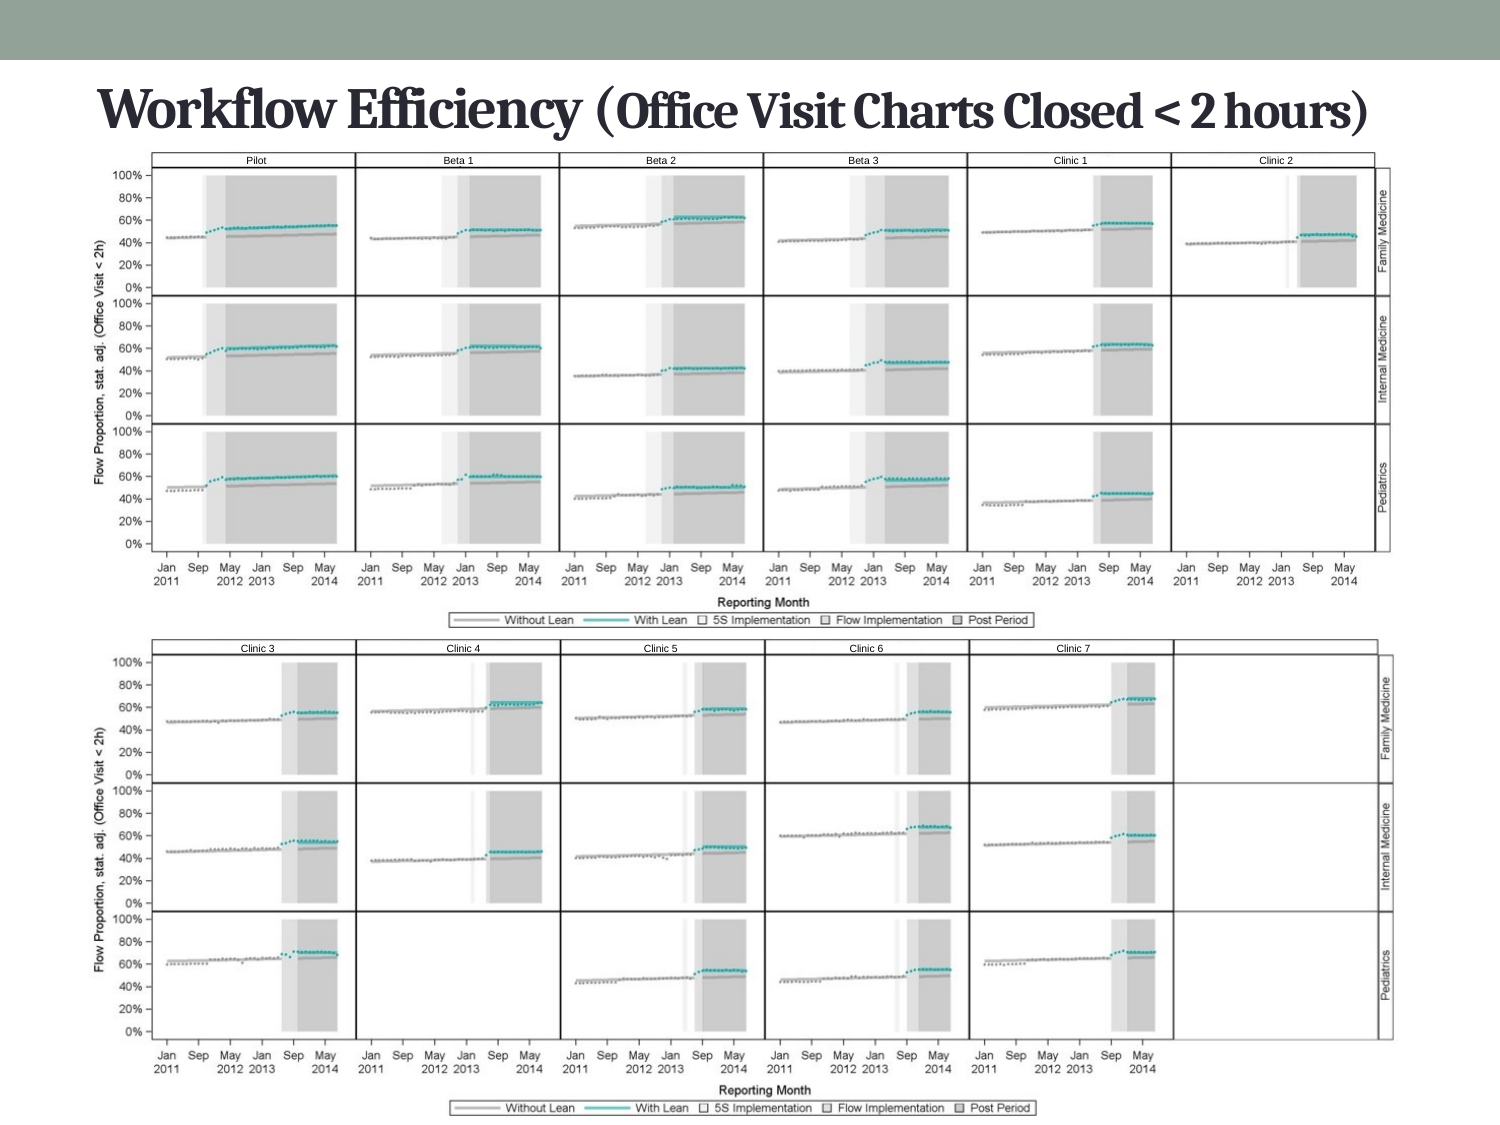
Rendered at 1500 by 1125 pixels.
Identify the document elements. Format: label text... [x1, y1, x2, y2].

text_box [80, 142, 1405, 1125]
text_box Workflow Efficiency (Office Visit Charts Closed < 2 hours) [82, 62, 1433, 123]
